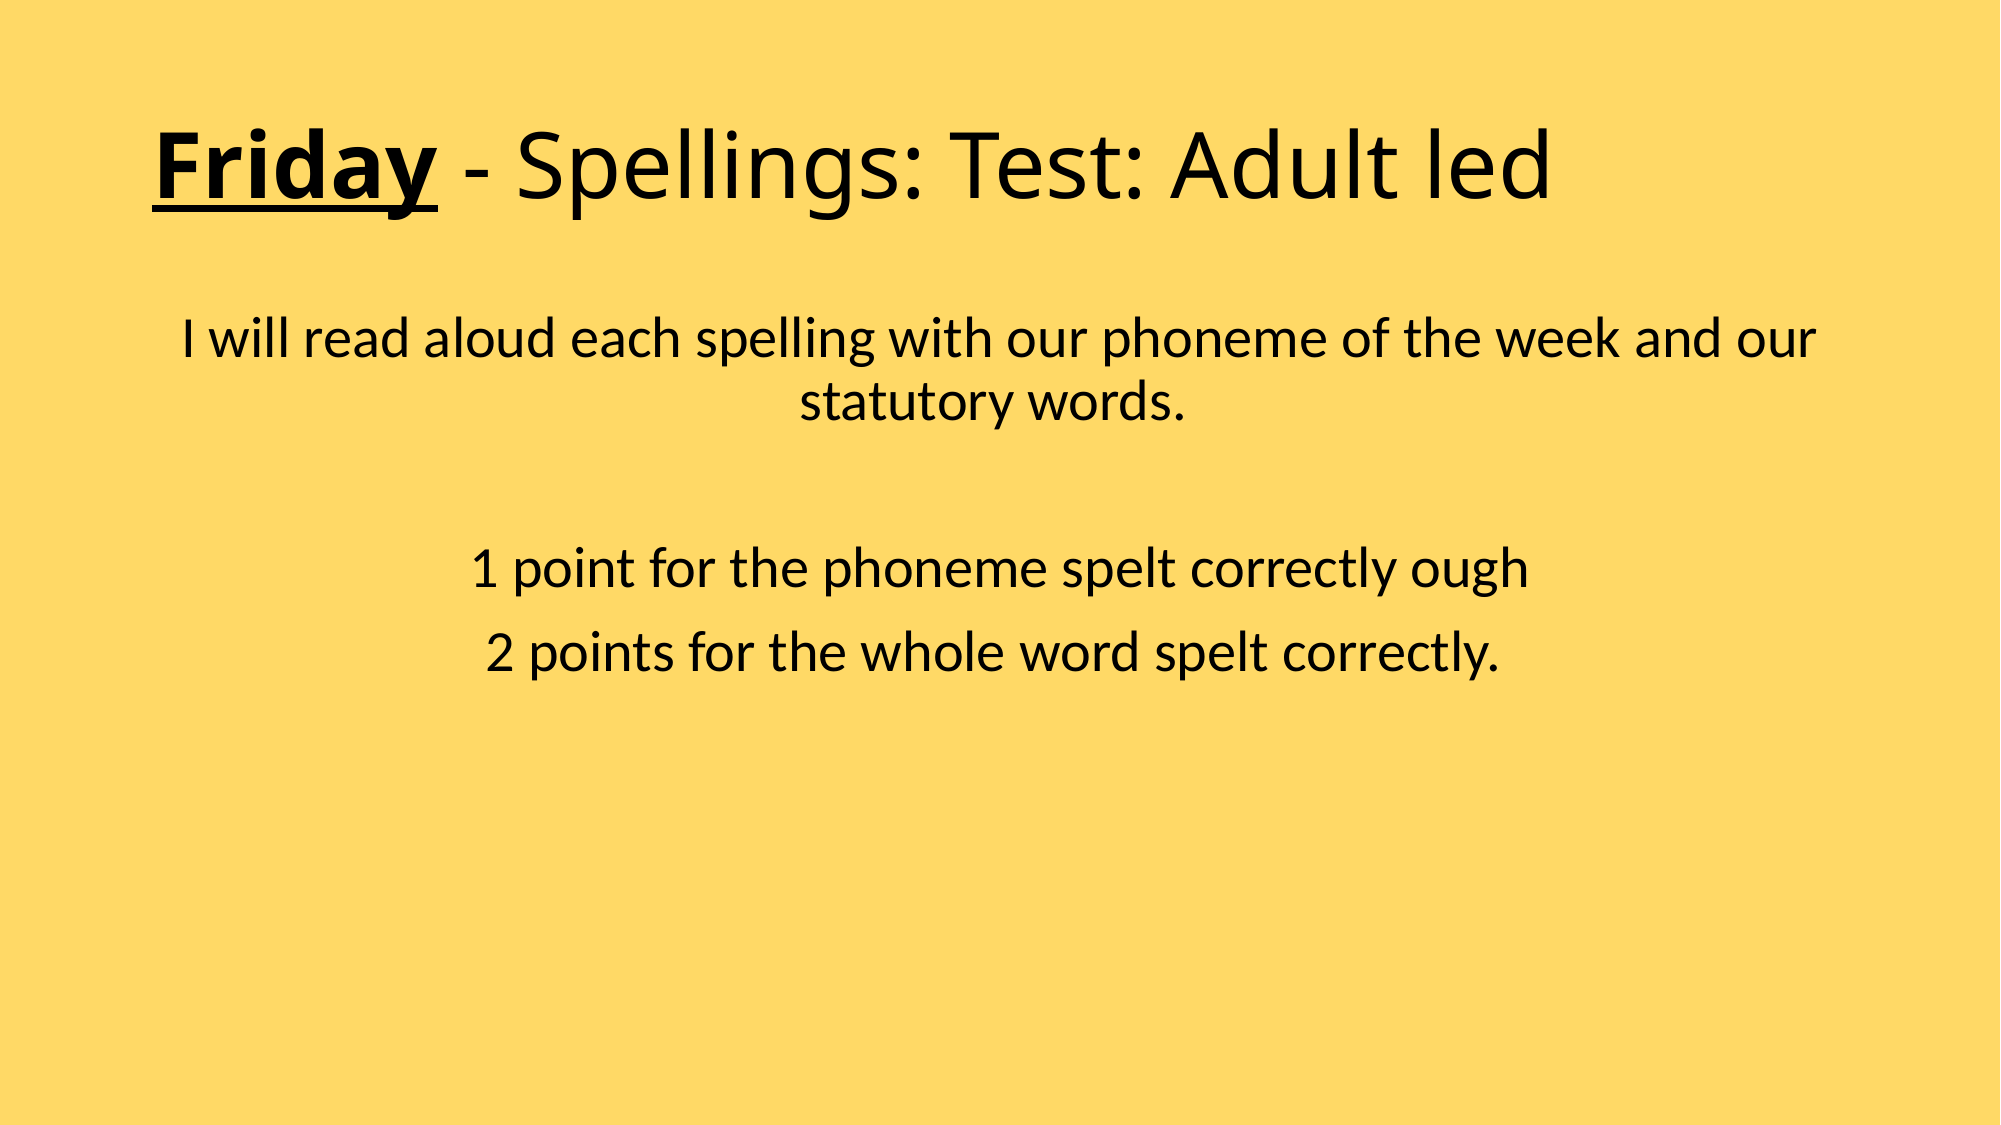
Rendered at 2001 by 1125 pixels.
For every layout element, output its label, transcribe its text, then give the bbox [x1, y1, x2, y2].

title Friday - Spellings: Test: Adult led [137, 59, 1863, 278]
list I will read aloud each spelling with our phoneme of the week and our statutory words. 1 point for the phoneme spelt correctly ough 2 points for the whole word spelt correctly. [137, 299, 1863, 1014]
